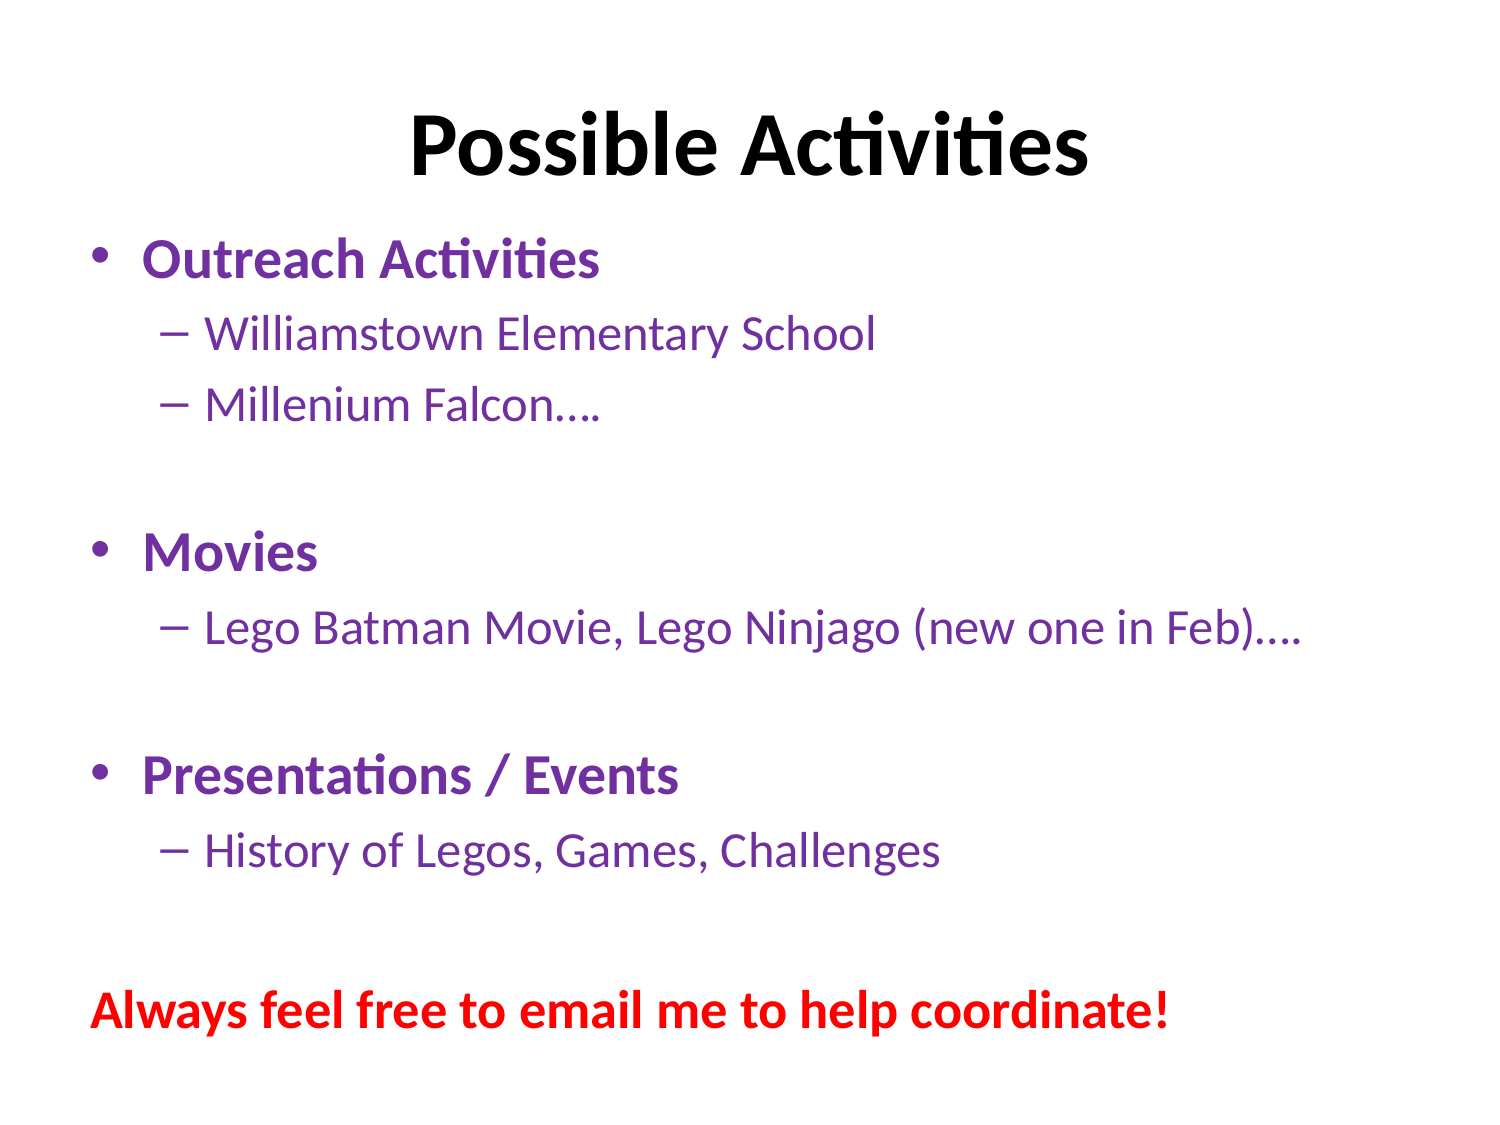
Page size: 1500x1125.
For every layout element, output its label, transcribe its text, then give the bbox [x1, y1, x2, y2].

list Outreach Activities Williamstown Elementary School Millenium Falcon…. Movies Lego Batman Movie, Lego Ninjago (new one in Feb)…. Presentations / Events History of Legos, Games, Challenges Always feel free to email me to help coordinate! [75, 212, 1425, 1050]
title Possible Activities [75, 45, 1425, 212]
